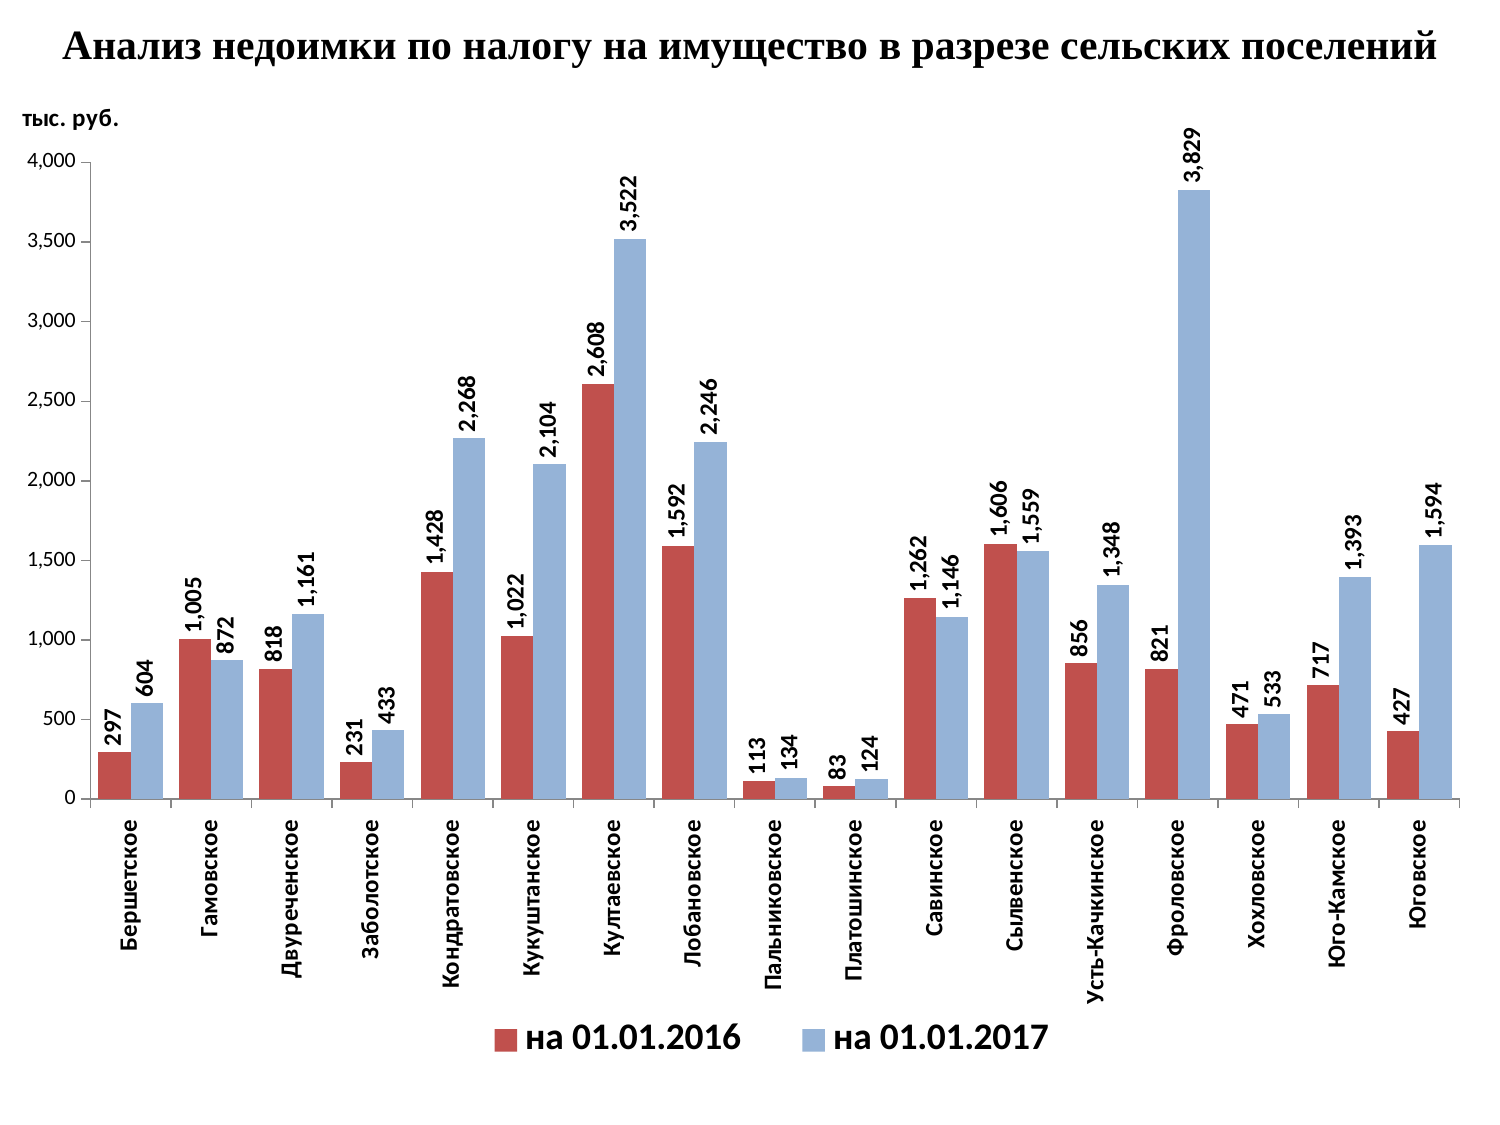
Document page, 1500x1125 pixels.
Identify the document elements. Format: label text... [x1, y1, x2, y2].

title Анализ недоимки по налогу на имущество в разрезе сельских поселений [29, 7, 1471, 76]
chart [17, 77, 1483, 1109]
